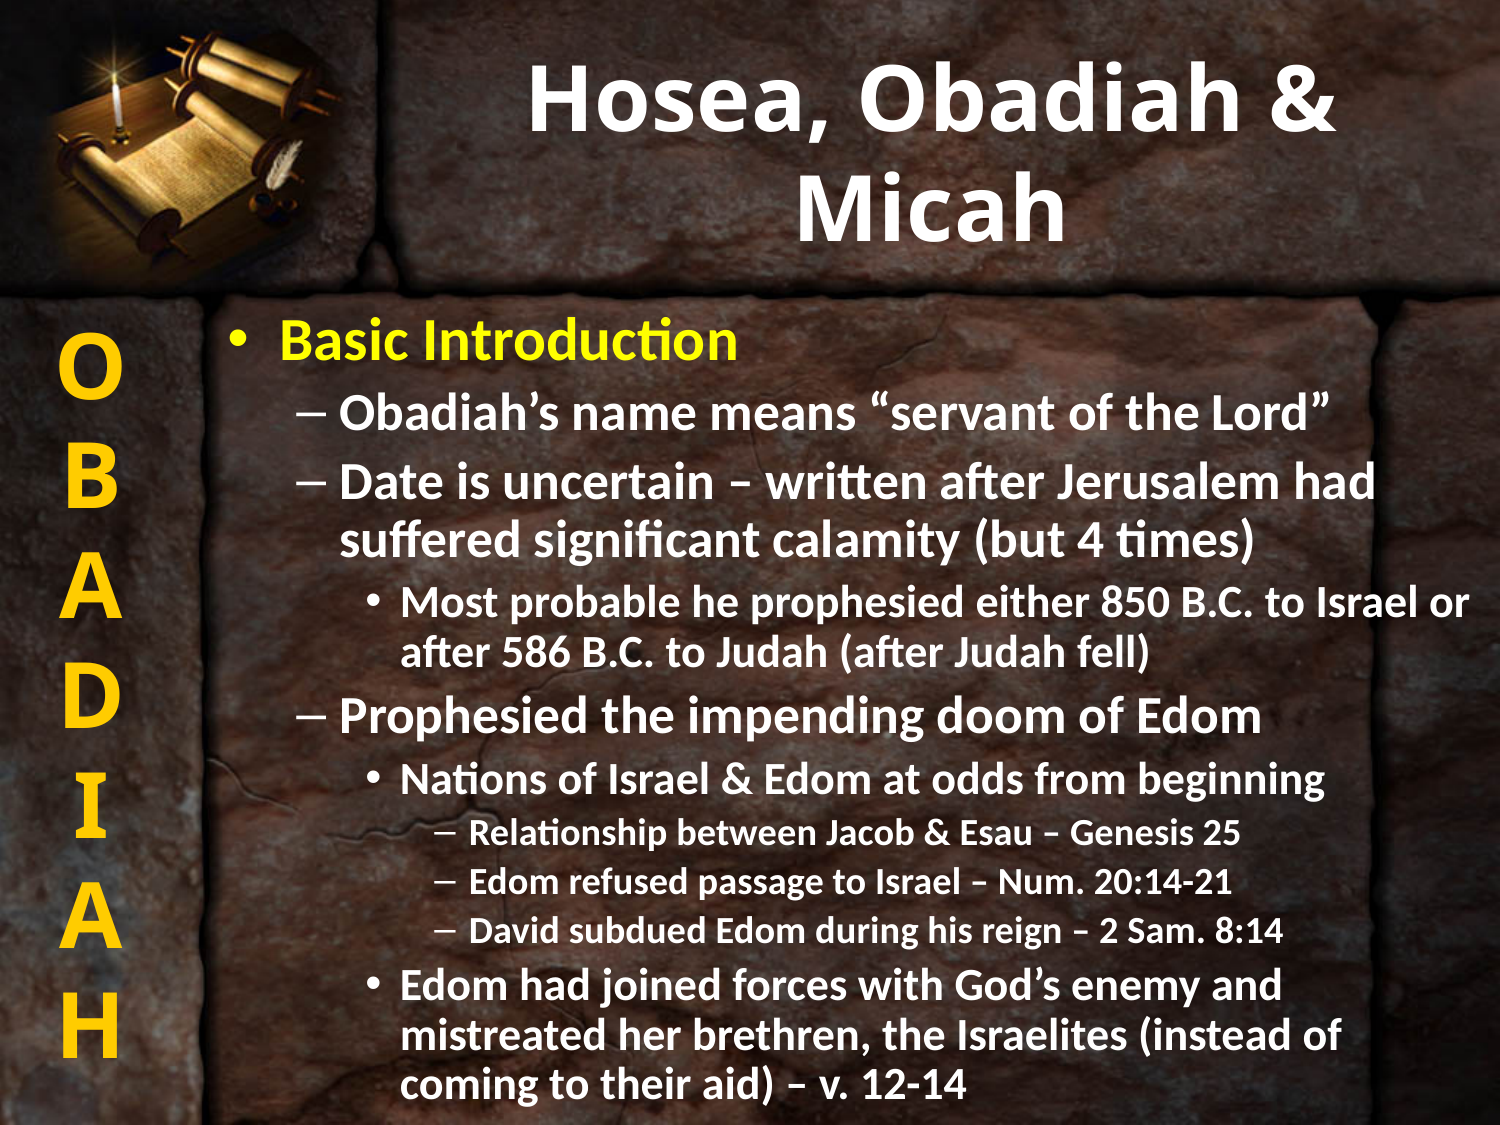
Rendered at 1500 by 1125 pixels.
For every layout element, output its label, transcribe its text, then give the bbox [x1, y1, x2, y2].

title Hosea, Obadiah & Micah [375, 24, 1488, 275]
text_box O B A D I A H [39, 299, 143, 1085]
picture [0, 0, 1500, 1125]
list Basic Introduction Obadiah’s name means “servant of the Lord” Date is uncertain – written after Jerusalem had suffered significant calamity (but 4 times) Most probable he prophesied either 850 B.C. to Israel or after 586 B.C. to Judah (after Judah fell) Prophesied the impending doom of Edom Nations of Israel & Edom at odds from beginning Relationship between Jacob & Esau – Genesis 25 Edom refused passage to Israel – Num. 20:14-21 David subdued Edom during his reign – 2 Sam. 8:14 Edom had joined forces with God’s enemy and mistreated her brethren, the Israelites (instead of coming to their aid) – v. 12-14 [212, 299, 1500, 1125]
